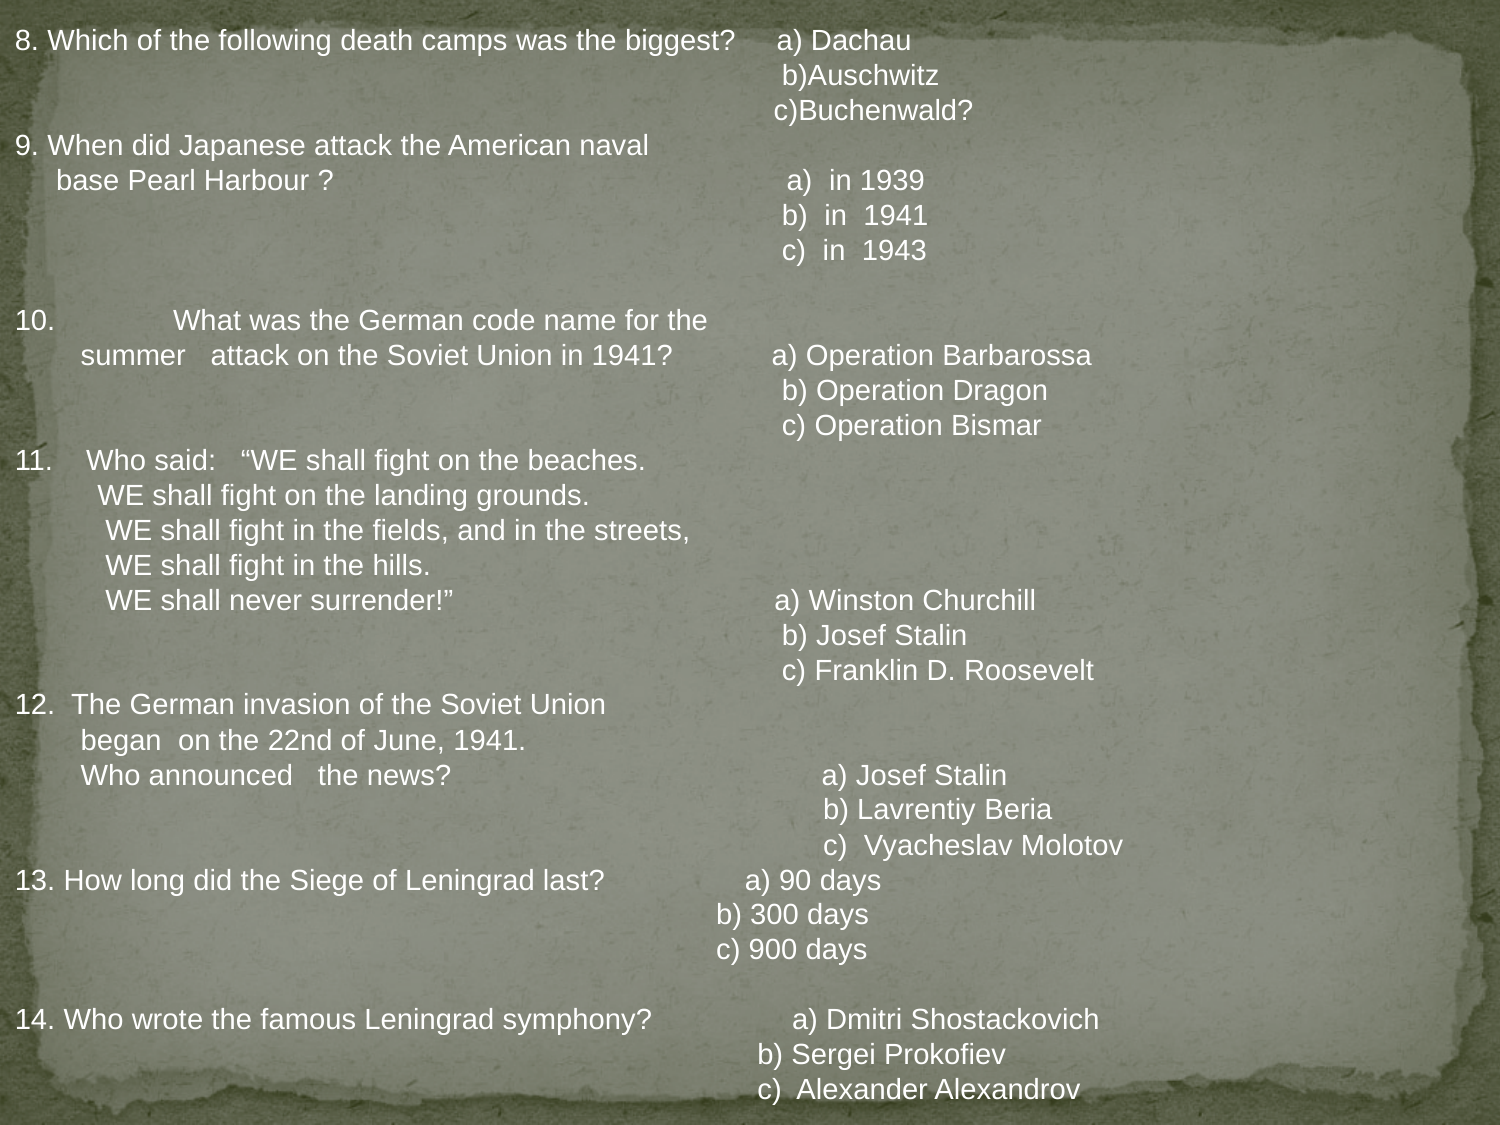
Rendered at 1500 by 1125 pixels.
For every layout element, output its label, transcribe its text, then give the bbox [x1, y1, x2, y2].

text_box 8. Which of the following death camps was the biggest? а) Dachau b)Auschwitz c)Buchenwald? 9. When did Japanese attack the American naval base Pearl Harbour ? a) in 1939 b) in 1941 c) in 1943 10. What was the German code name for the summer attack on the Soviet Union in 1941? a) Operation Barbarossa b) Operation Dragon c) Operation Bismar 11. Who said: “WE shall fight on the beaches. WE shall fight on the landing grounds. WE shall fight in the fields, and in the streets, WE shall fight in the hills. WE shall never surrender!” a) Winston Churchill b) Josef Stalin c) Franklin D. Roosevelt 12. The German invasion of the Soviet Union began on the 22nd of June, 1941. Who announced the news? a) Josef Stalin b) Lavrentiy Beria c) Vyacheslav Molotov 13. How long did the Siege of Leningrad last? a) 90 days b) 300 days c) 900 days 14. Who wrote the famous Leningrad symphony? a) Dmitri Shostackovich b) Sergei Prokofiev c) Alexander Alexandrov [0, 14, 1500, 1113]
